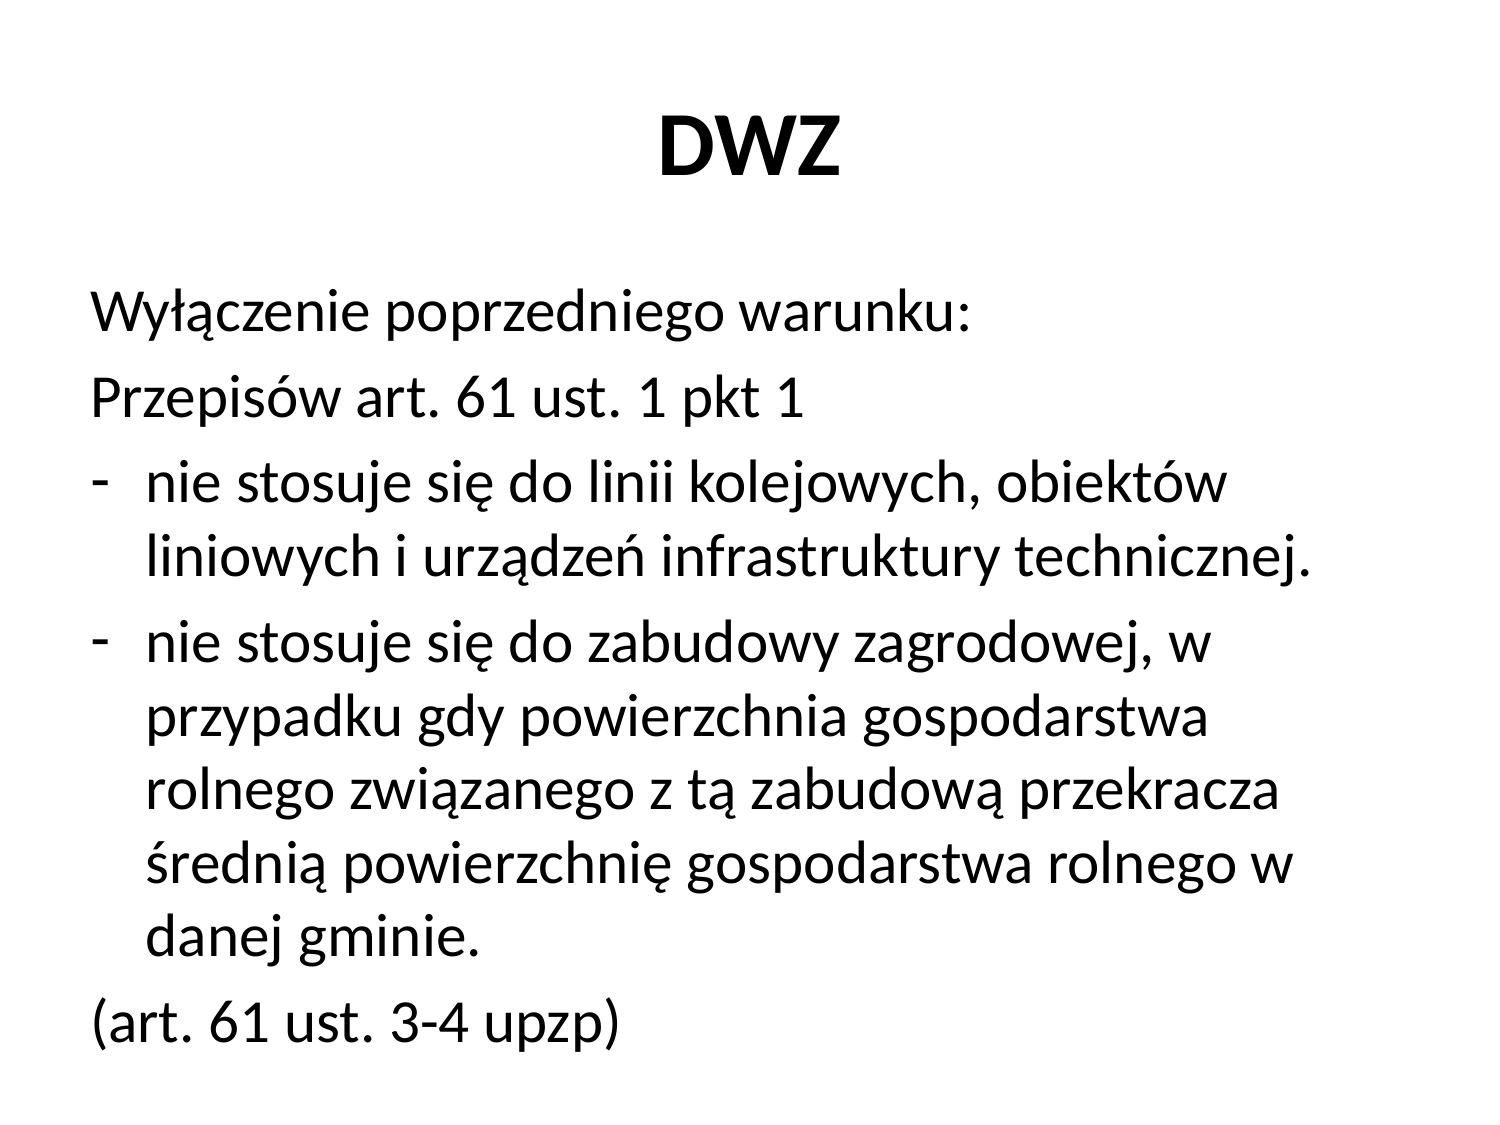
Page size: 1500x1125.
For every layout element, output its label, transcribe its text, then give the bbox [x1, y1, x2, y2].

list Wyłączenie poprzedniego warunku: Przepisów art. 61 ust. 1 pkt 1 nie stosuje się do linii kolejowych, obiektów liniowych i urządzeń infrastruktury technicznej. nie stosuje się do zabudowy zagrodowej, w przypadku gdy powierzchnia gospodarstwa rolnego związanego z tą zabudową przekracza średnią powierzchnię gospodarstwa rolnego w danej gminie. (art. 61 ust. 3-4 upzp) [75, 262, 1425, 1071]
title DWZ [75, 45, 1425, 233]
